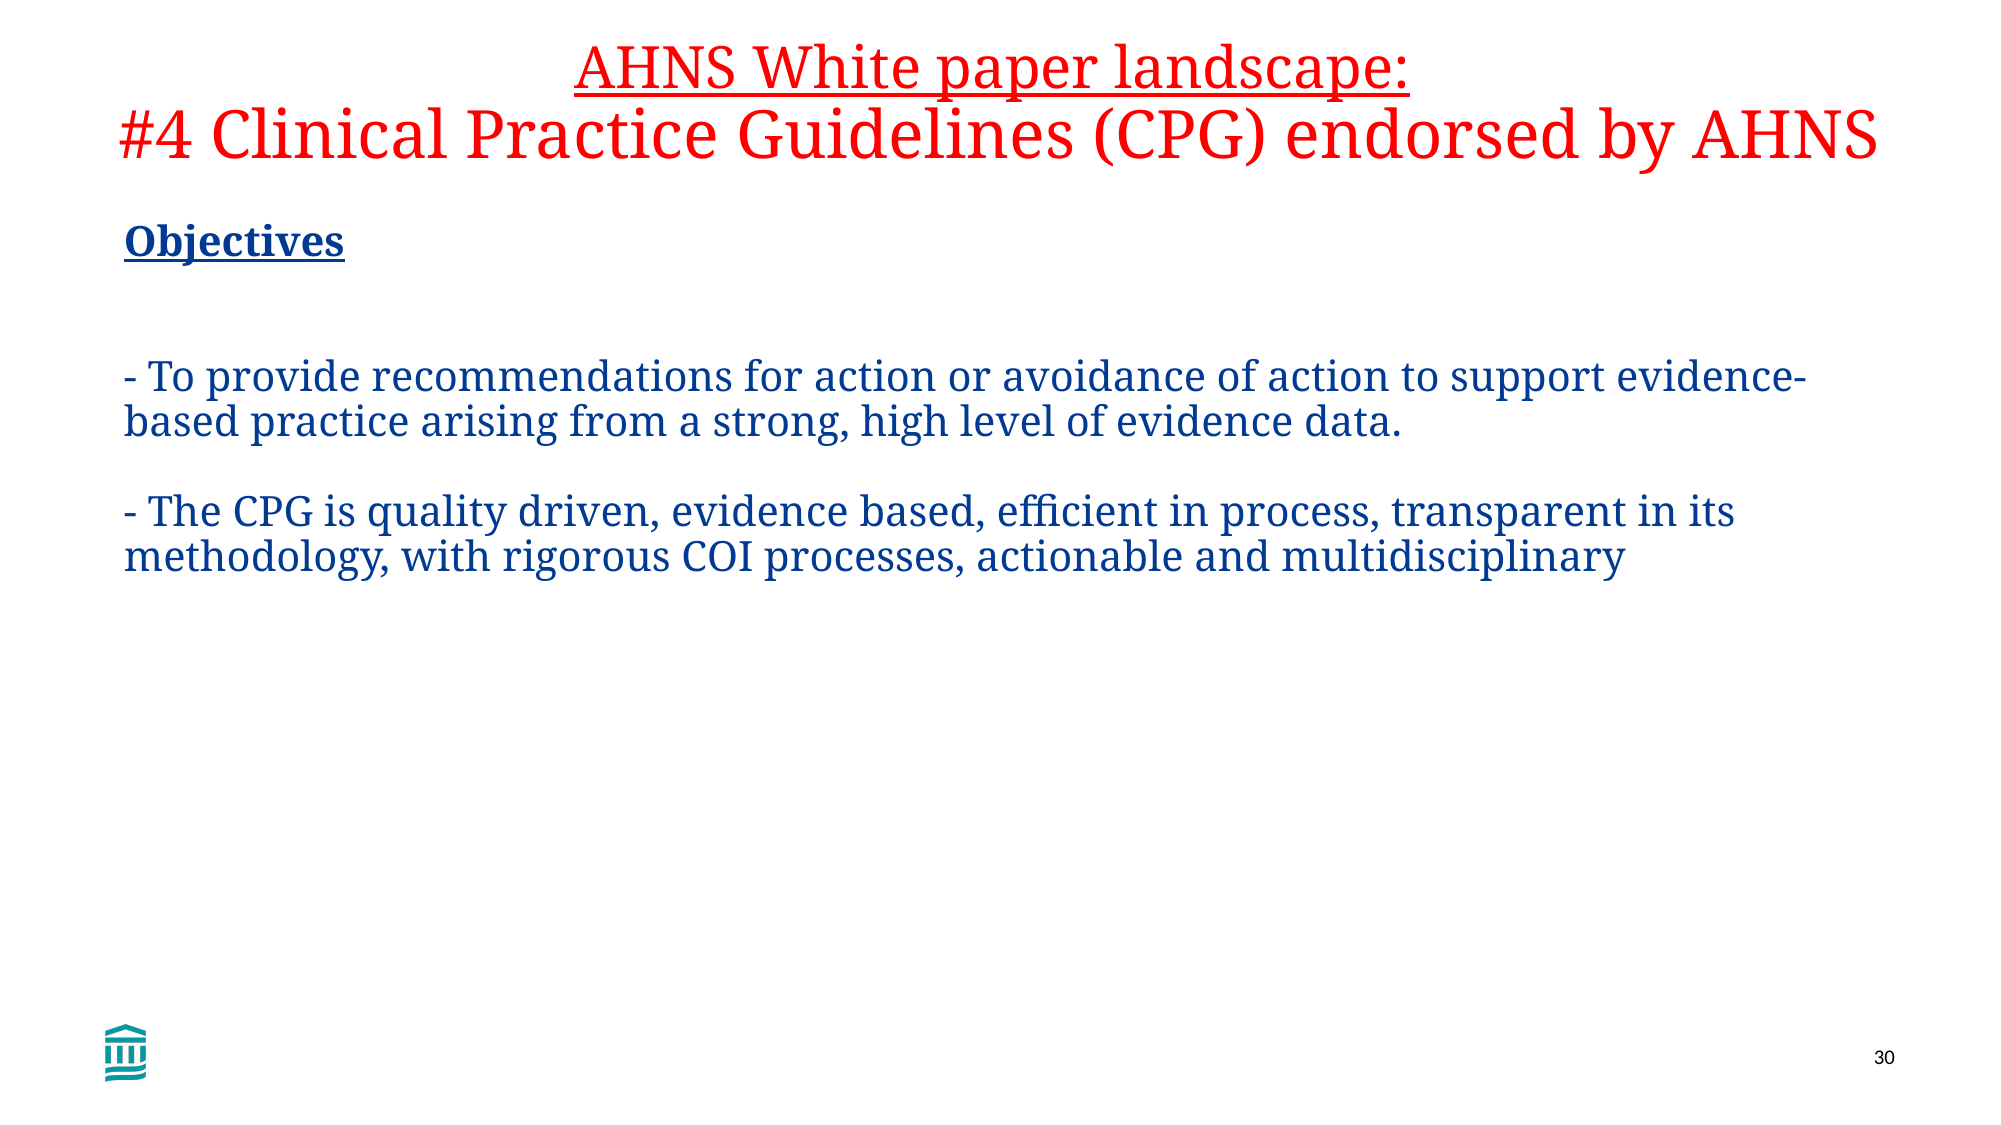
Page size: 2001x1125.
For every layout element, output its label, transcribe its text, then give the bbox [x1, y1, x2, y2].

title AHNS White paper landscape: #4 Clinical Practice Guidelines (CPG) endorsed by AHNS [105, 38, 1895, 195]
picture [105, 1024, 147, 1082]
text_box Objectives - To provide recommendations for action or avoidance of action to support evidence-based practice arising from a strong, high level of evidence data. - The CPG is quality driven, evidence based, efficient in process, transparent in its methodology, with rigorous COI processes, actionable and multidisciplinary [123, 219, 1913, 868]
